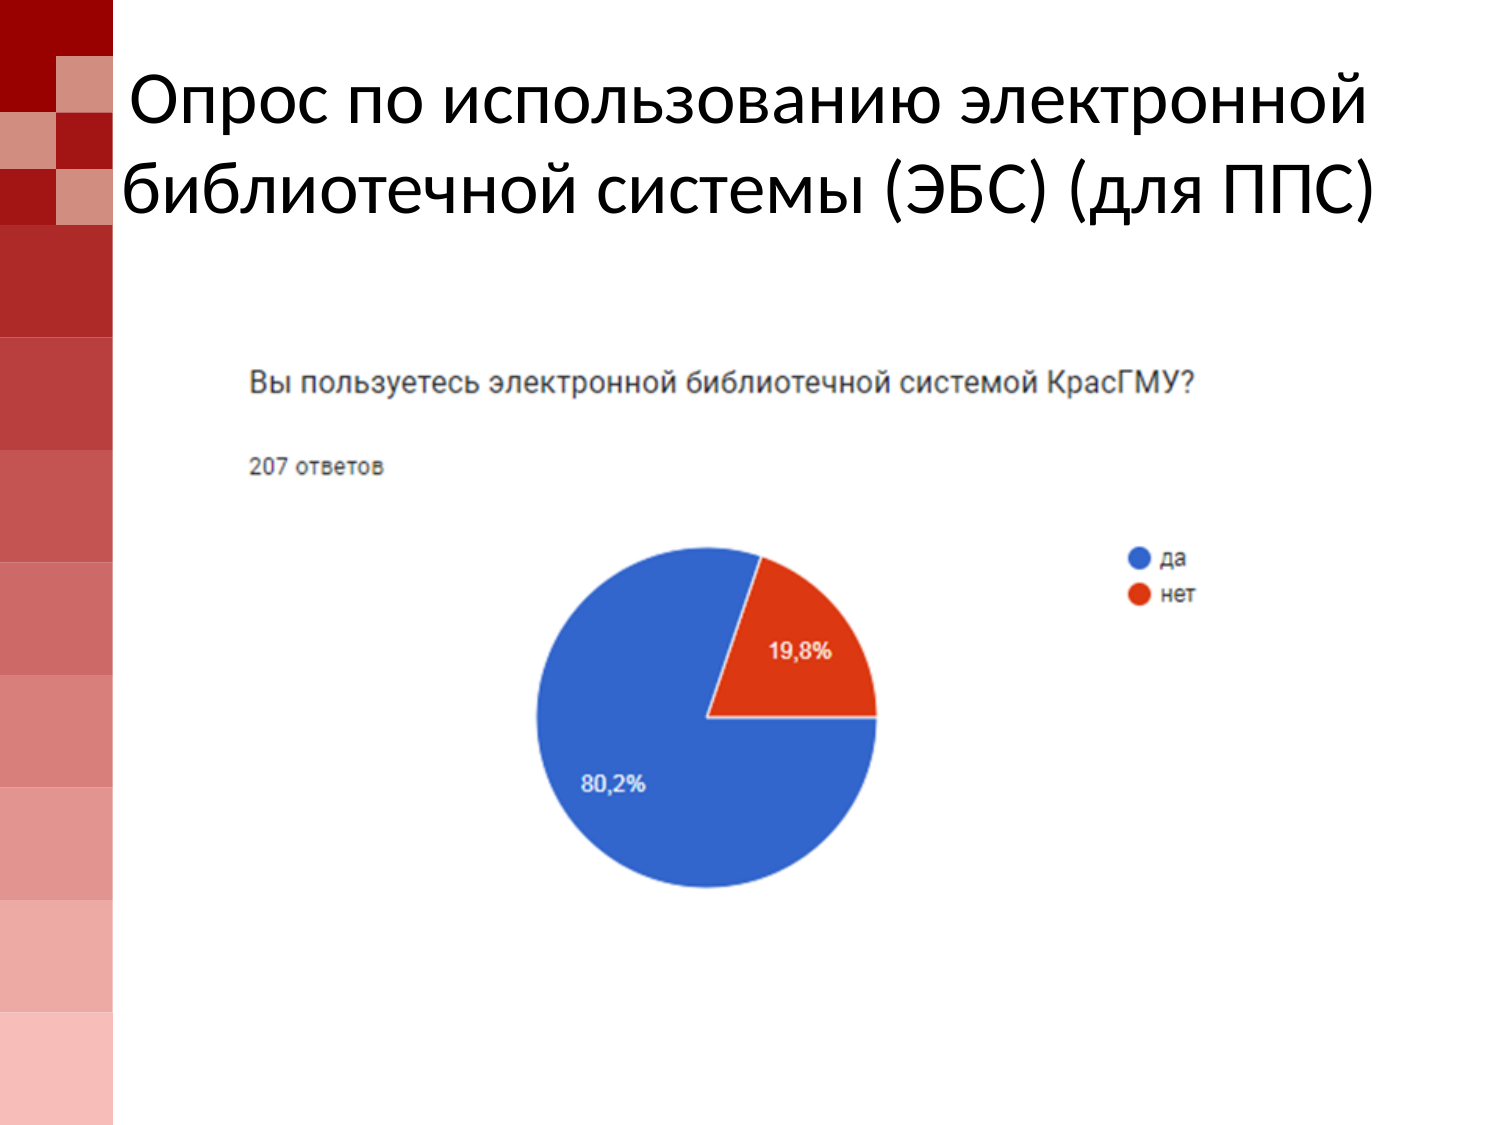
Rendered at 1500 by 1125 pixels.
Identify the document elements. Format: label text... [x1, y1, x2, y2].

picture [225, 326, 1279, 918]
title Опрос по использованию электронной библиотечной системы (ЭБС) (для ППС) [74, 44, 1426, 233]
